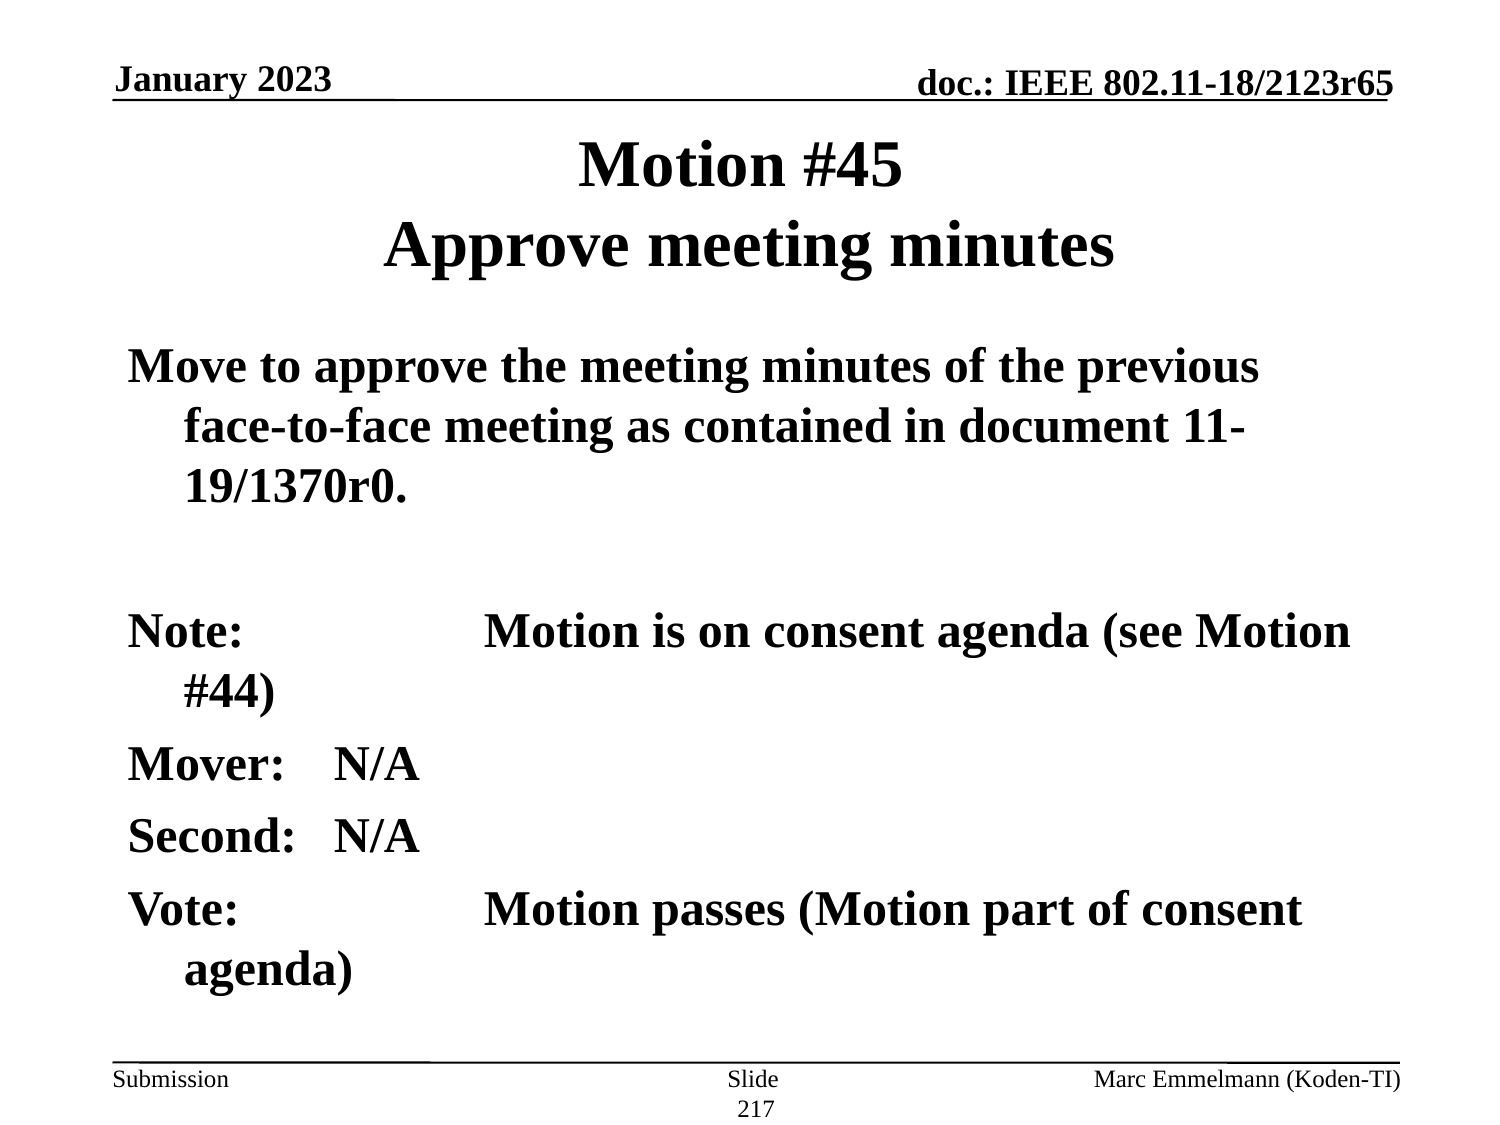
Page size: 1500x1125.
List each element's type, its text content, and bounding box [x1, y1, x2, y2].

slide_number Slide 217 [712, 1061, 800, 1123]
list Move to approve the meeting minutes of the previous face-to-face meeting as contained in document 11-19/1370r0. Note: Motion is on consent agenda (see Motion #44) Mover: N/A Second: N/A Vote: Motion passes (Motion part of consent agenda) [112, 324, 1388, 1000]
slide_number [114, 54, 423, 100]
title Motion #45 Approve meeting minutes [112, 112, 1388, 288]
footer Marc Emmelmann (Koden-TI) [878, 1061, 1402, 1093]
